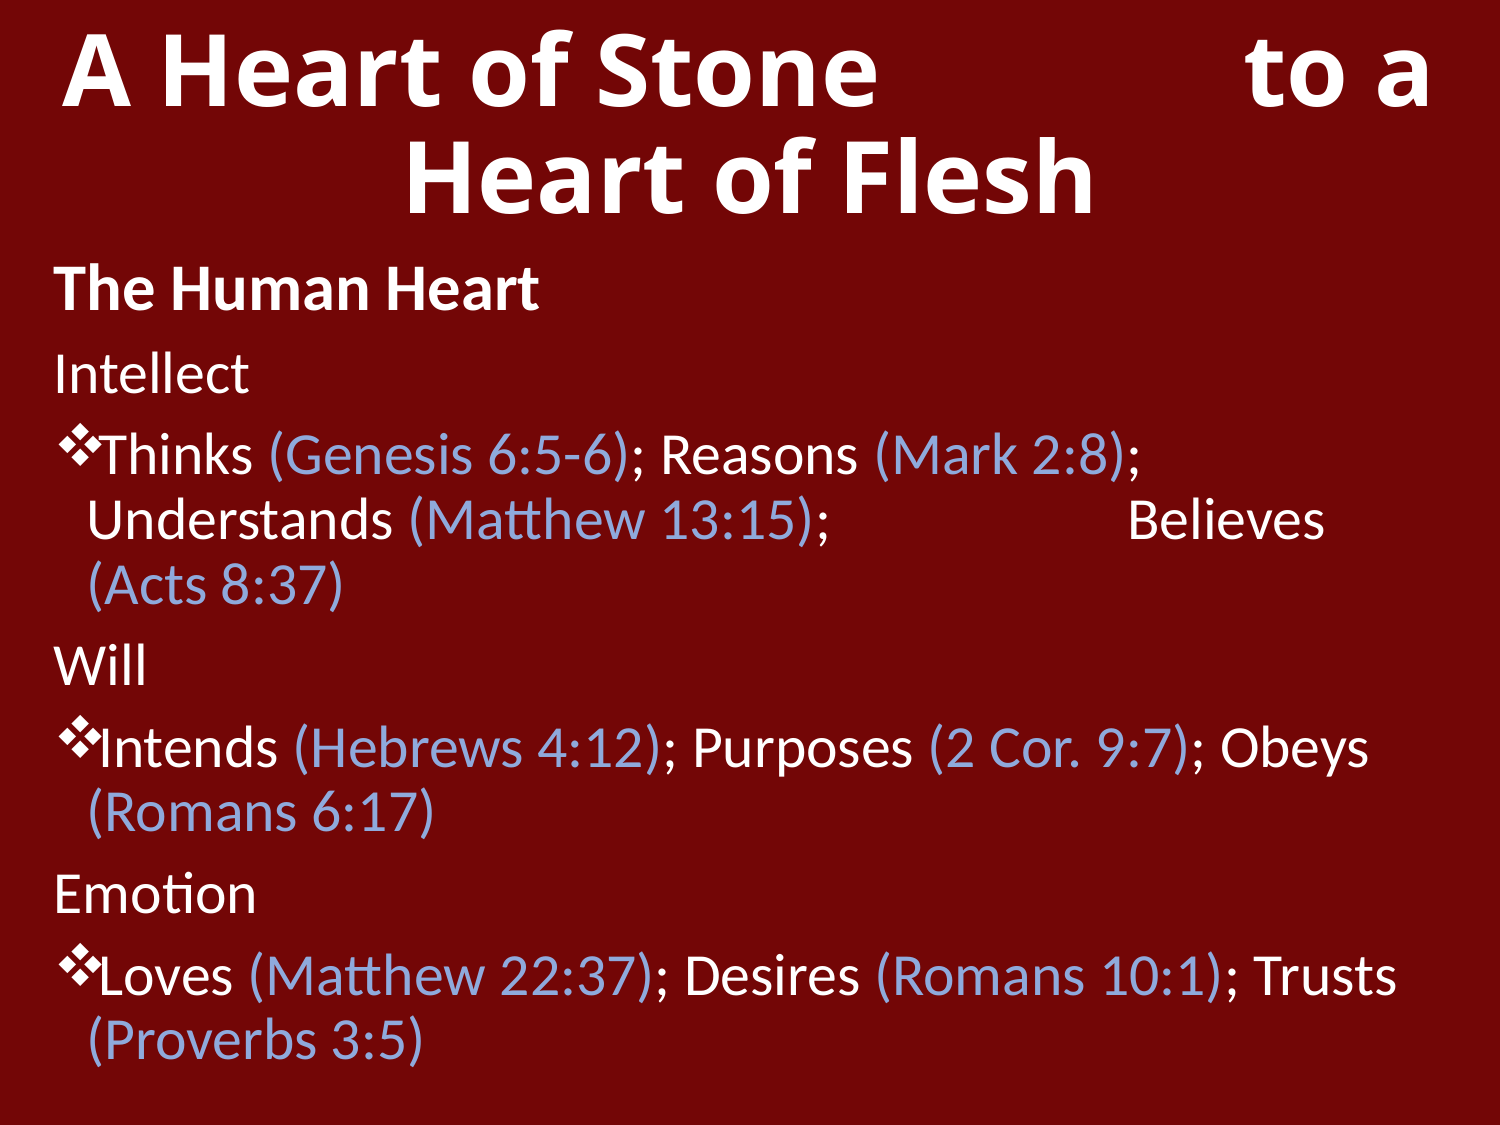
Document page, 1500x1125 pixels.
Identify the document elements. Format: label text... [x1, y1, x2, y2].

list The Human Heart Intellect Thinks (Genesis 6:5-6); Reasons (Mark 2:8); Understands (Matthew 13:15); Believes (Acts 8:37) Will Intends (Hebrews 4:12); Purposes (2 Cor. 9:7); Obeys (Romans 6:17) Emotion Loves (Matthew 22:37); Desires (Romans 10:1); Trusts (Proverbs 3:5) [38, 245, 1462, 1086]
title A Heart of Stone to a Heart of Flesh [38, 0, 1462, 245]
